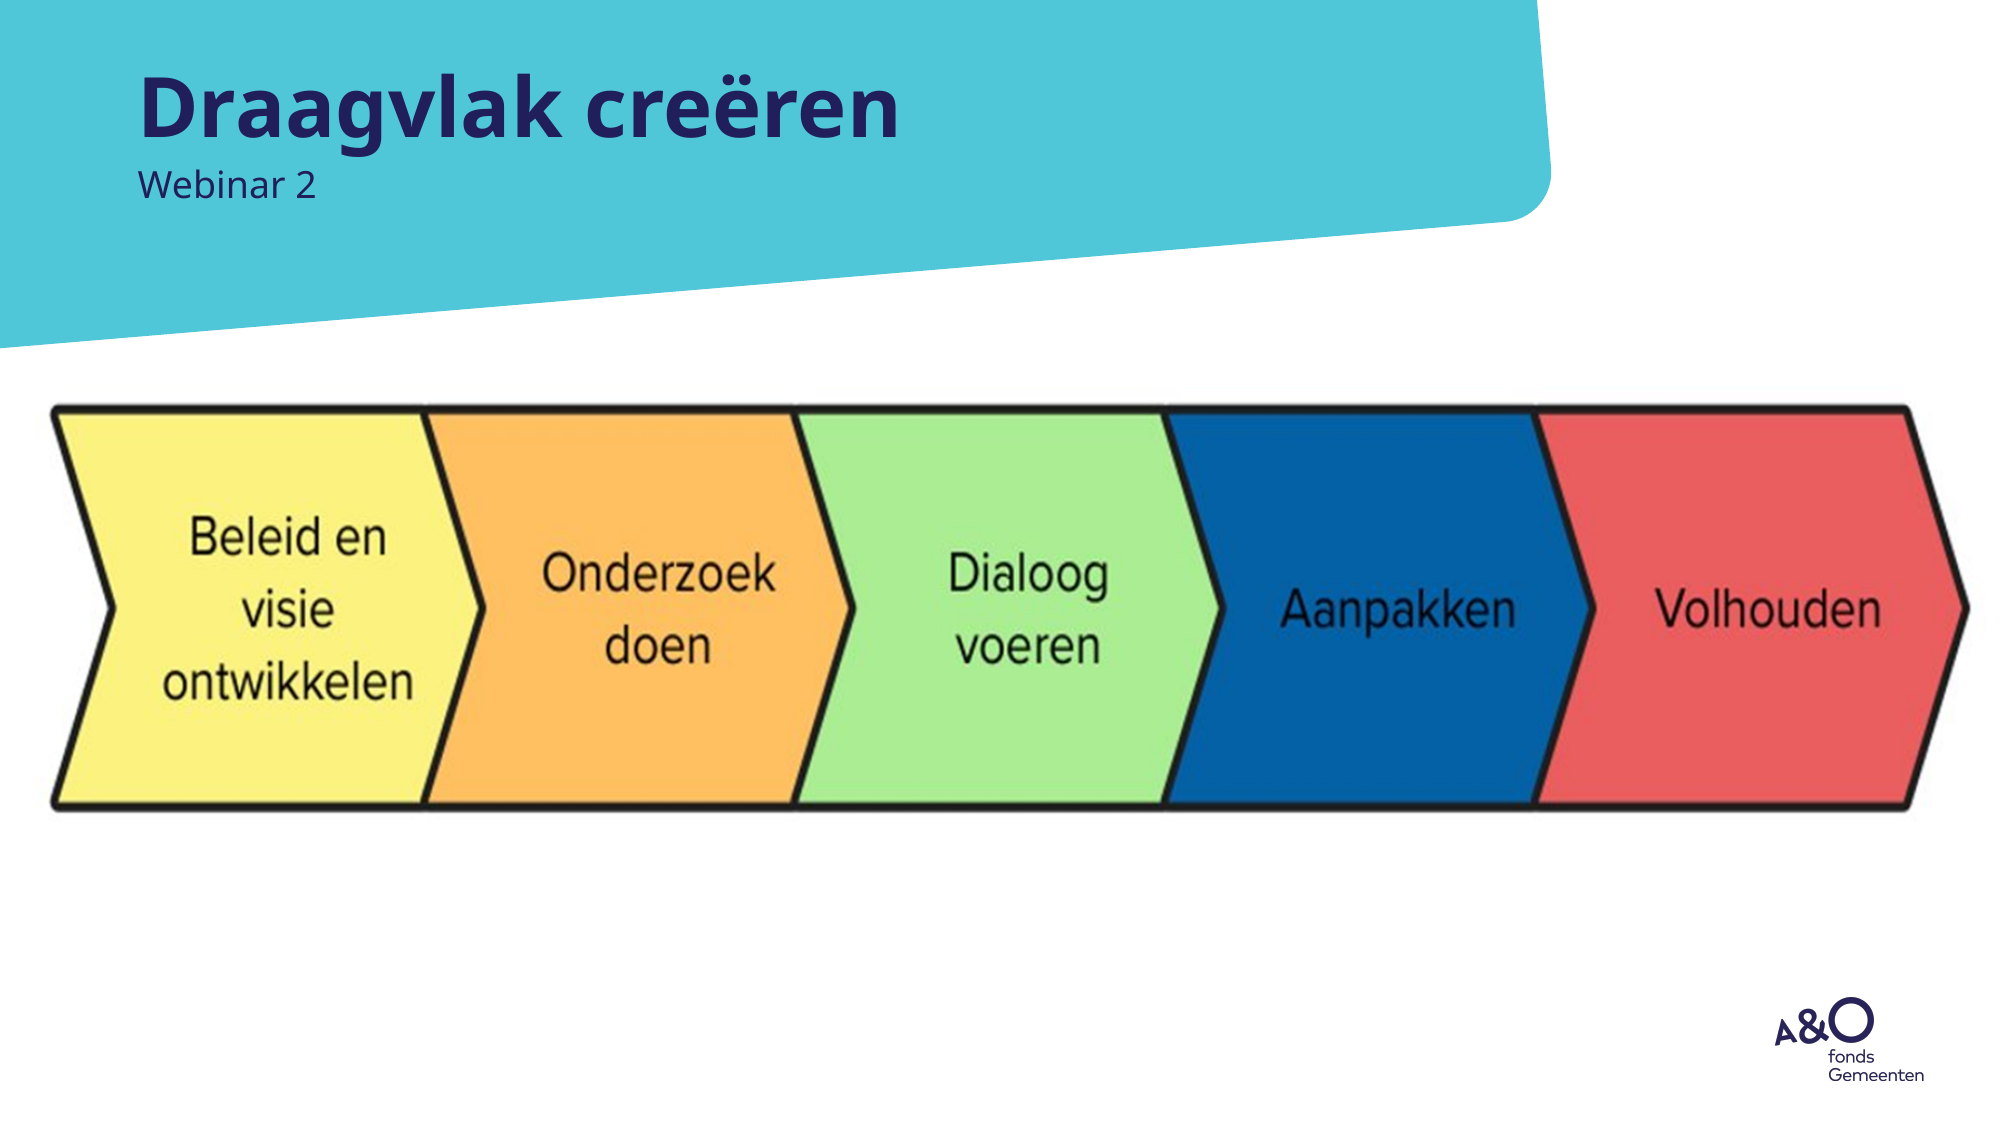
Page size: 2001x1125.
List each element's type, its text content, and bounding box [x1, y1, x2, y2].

picture [1775, 997, 1949, 1081]
picture [34, 386, 1986, 832]
list Webinar 2 [137, 166, 1863, 285]
title Draagvlak creëren [137, 54, 1863, 166]
